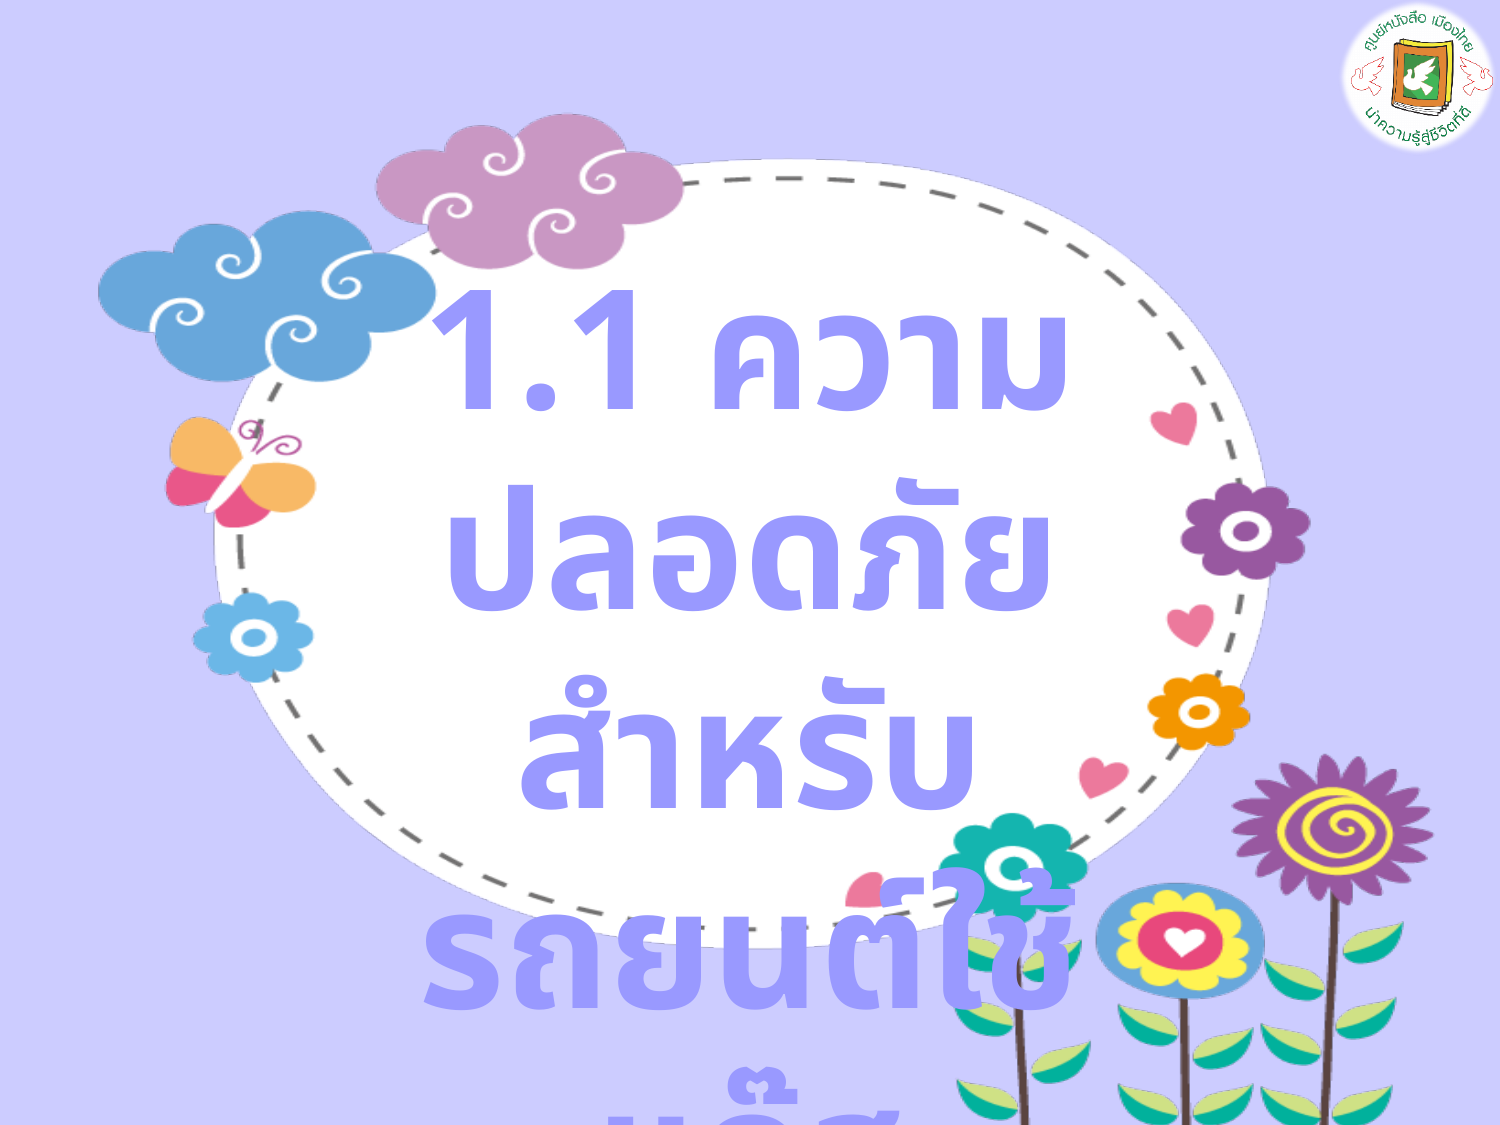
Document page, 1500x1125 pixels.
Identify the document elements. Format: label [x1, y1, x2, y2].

text_box [1338, 0, 1500, 155]
picture [0, 0, 1500, 1125]
